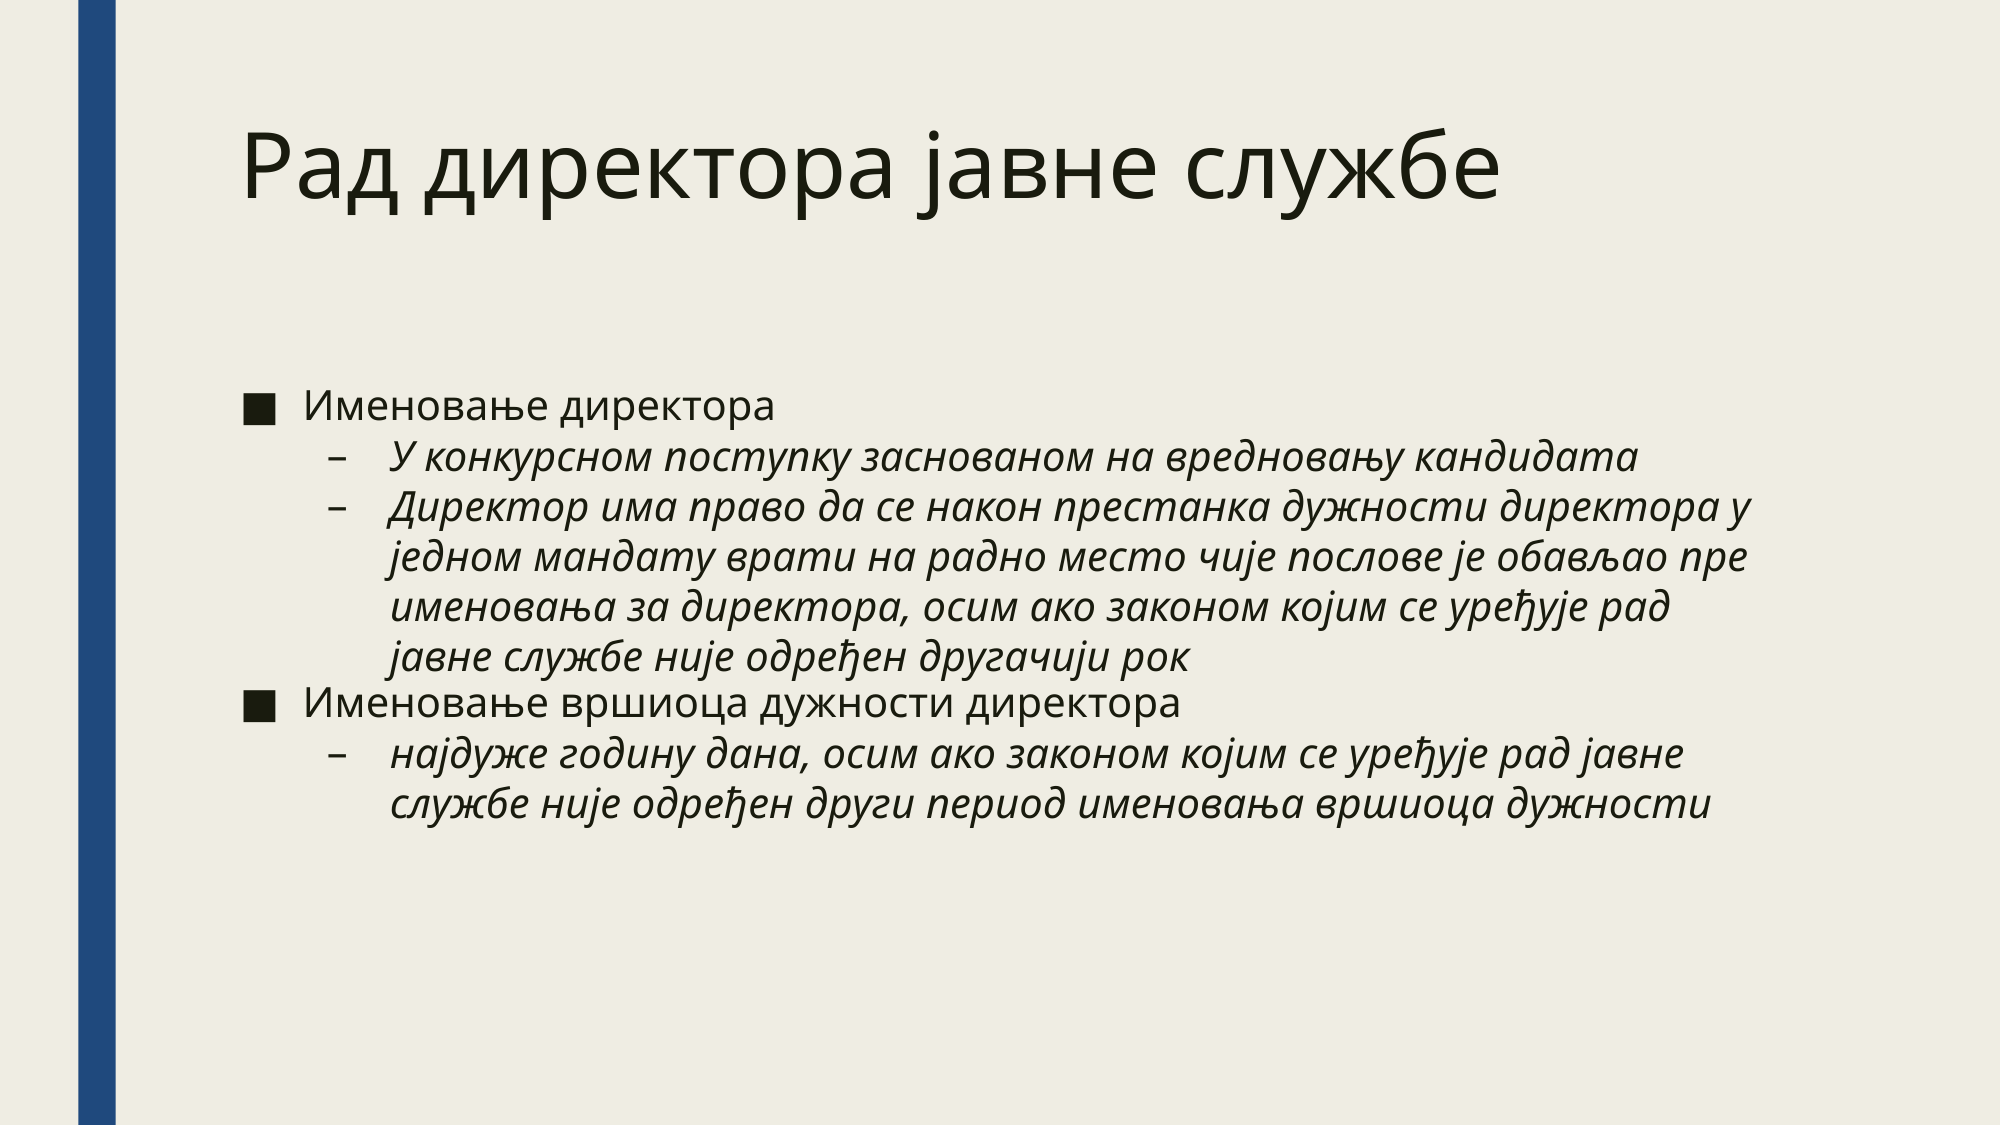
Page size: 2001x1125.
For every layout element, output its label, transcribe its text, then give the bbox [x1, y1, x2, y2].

text_box Рад директора јавне службе [225, 112, 1800, 357]
text_box Именовање директора У конкурсном поступку заснованом на вредновању кандидата Директор има право да се након престанка дужности директора у једном мандату врати на радно место чије послове је обављао пре именовања за директора, осим ако законом којим се уређује рад јавне службе није одређен другачији рок Именовање вршиоца дужности директора најдуже годину дана, осим ако законом којим се уређује рад јавне службе није одређен други период именовања вршиоца дужности [225, 375, 1800, 963]
